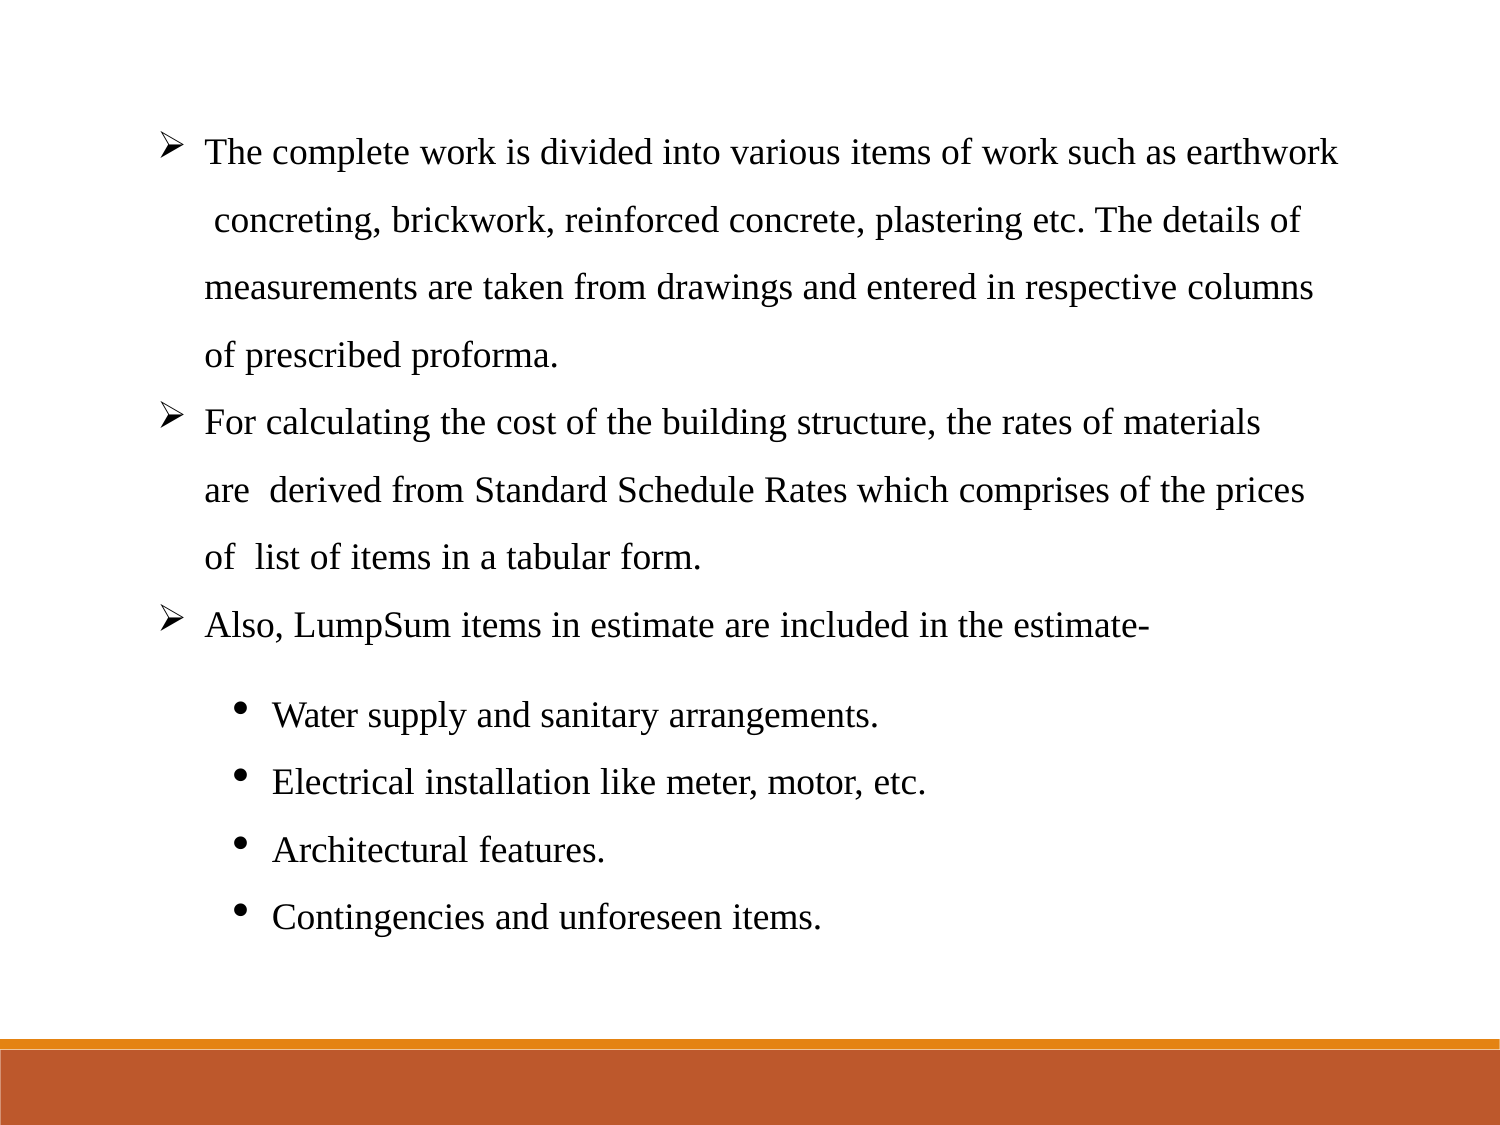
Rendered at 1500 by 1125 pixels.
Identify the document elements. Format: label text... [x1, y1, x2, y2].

text_box The complete work is divided into various items of work such as earthwork concreting, brickwork, reinforced concrete, plastering etc. The details of measurements are taken from drawings and entered in respective columns of prescribed proforma. For calculating the cost of the building structure, the rates of materials are derived from Standard Schedule Rates which comprises of the prices of list of items in a tabular form. Also, LumpSum items in estimate are included in the estimate- Water supply and sanitary arrangements. Electrical installation like meter, motor, etc. Architectural features. Contingencies and unforeseen items. [155, 102, 1340, 938]
